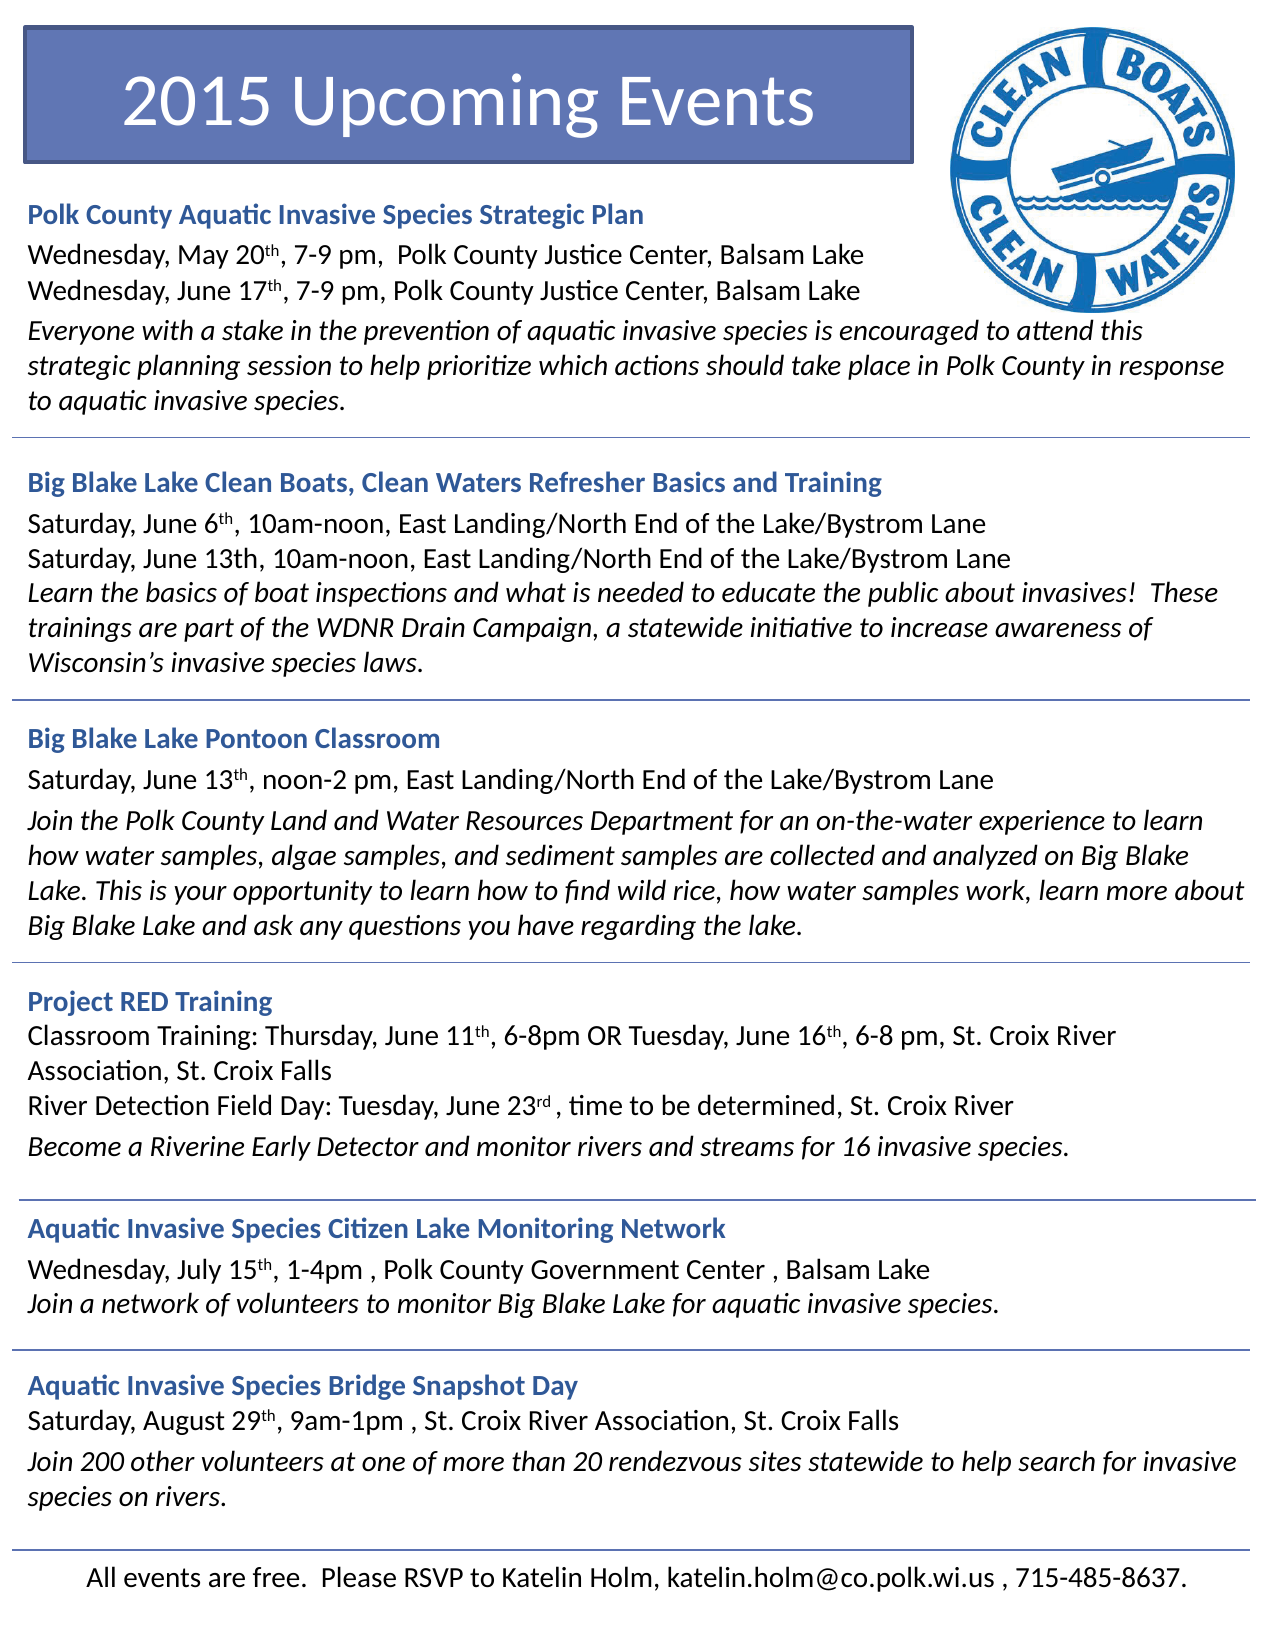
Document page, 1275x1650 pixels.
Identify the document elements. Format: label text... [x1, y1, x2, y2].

text_box 2015 Upcoming Events [23, 25, 914, 164]
list Polk County Aquatic Invasive Species Strategic Plan Wednesday, May 20th, 7-9 pm, Polk County Justice Center, Balsam Lake Wednesday, June 17th, 7-9 pm, Polk County Justice Center, Balsam Lake Everyone with a stake in the prevention of aquatic invasive species is encouraged to attend this strategic planning session to help prioritize which actions should take place in Polk County in response to aquatic invasive species. Big Blake Lake Clean Boats, Clean Waters Refresher Basics and Training Saturday, June 6th, 10am-noon, East Landing/North End of the Lake/Bystrom Lane Saturday, June 13th, 10am-noon, East Landing/North End of the Lake/Bystrom Lane Learn the basics of boat inspections and what is needed to educate the public about invasives! These trainings are part of the WDNR Drain Campaign, a statewide initiative to increase awareness of Wisconsin’s invasive species laws. Big Blake Lake Pontoon Classroom Saturday, June 13th, noon-2 pm, East Landing/North End of the Lake/Bystrom Lane Join the Polk County Land and Water Resources Department for an on-the-water experience to learn how water samples, algae samples, and sediment samples are collected and analyzed on Big Blake Lake. This is your opportunity to learn how to find wild rice, how water samples work, learn more about Big Blake Lake and ask any questions you have regarding the lake. Project RED Training Classroom Training: Thursday, June 11th, 6-8pm OR Tuesday, June 16th, 6-8 pm, St. Croix River Association, St. Croix Falls River Detection Field Day: Tuesday, June 23rd , time to be determined, St. Croix River Become a Riverine Early Detector and monitor rivers and streams for 16 invasive species. Aquatic Invasive Species Citizen Lake Monitoring Network Wednesday, July 15th, 1-4pm , Polk County Government Center , Balsam Lake Join a network of volunteers to monitor Big Blake Lake for aquatic invasive species. Aquatic Invasive Species Bridge Snapshot Day Saturday, August 29th, 9am-1pm , St. Croix River Association, St. Croix Falls Join 200 other volunteers at one of more than 20 rendezvous sites statewide to help search for invasive species on rivers. All events are free. Please RSVP to Katelin Holm, katelin.holm@co.polk.wi.us , 715-485-8637. [12, 187, 1263, 1625]
picture [949, 27, 1236, 313]
